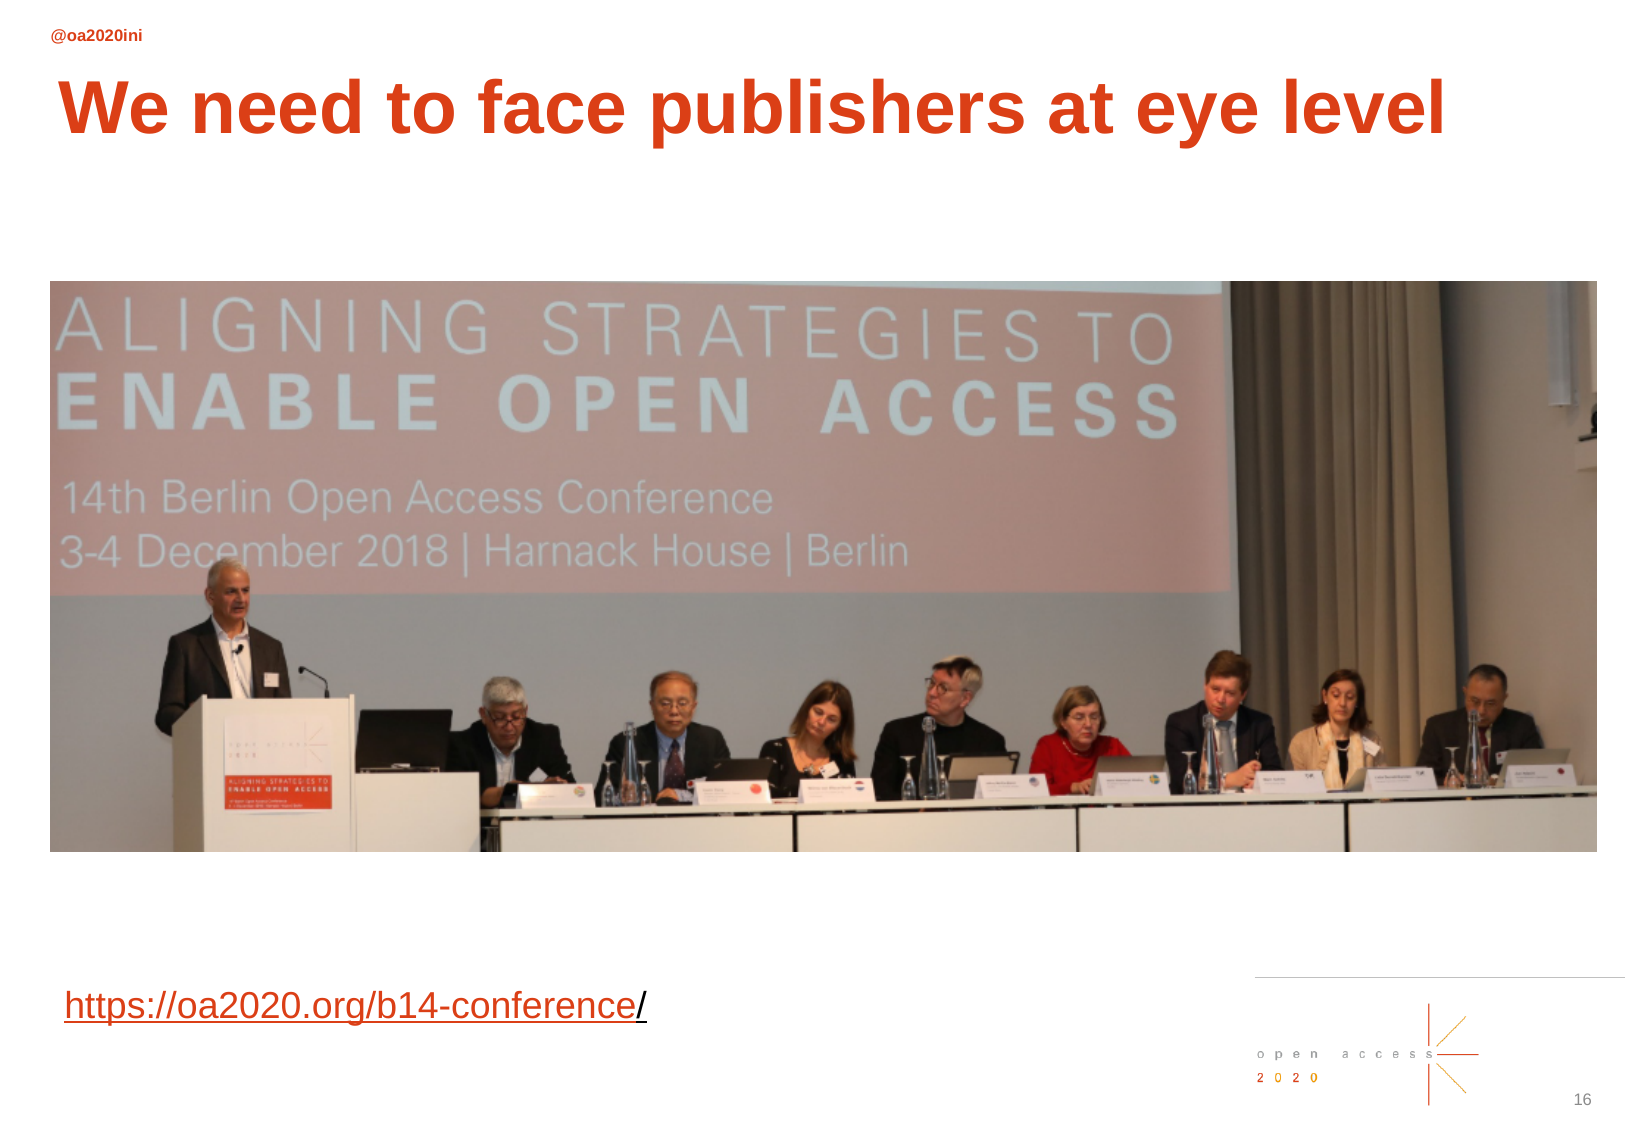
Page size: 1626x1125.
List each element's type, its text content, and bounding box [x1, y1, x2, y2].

list We need to face publishers at eye level [58, 58, 1517, 174]
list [49, 281, 1597, 853]
picture [1254, 1001, 1480, 1107]
slide_number 15 [1465, 1081, 1593, 1109]
text_box https://oa2020.org/b14-conference/ [49, 973, 785, 1034]
